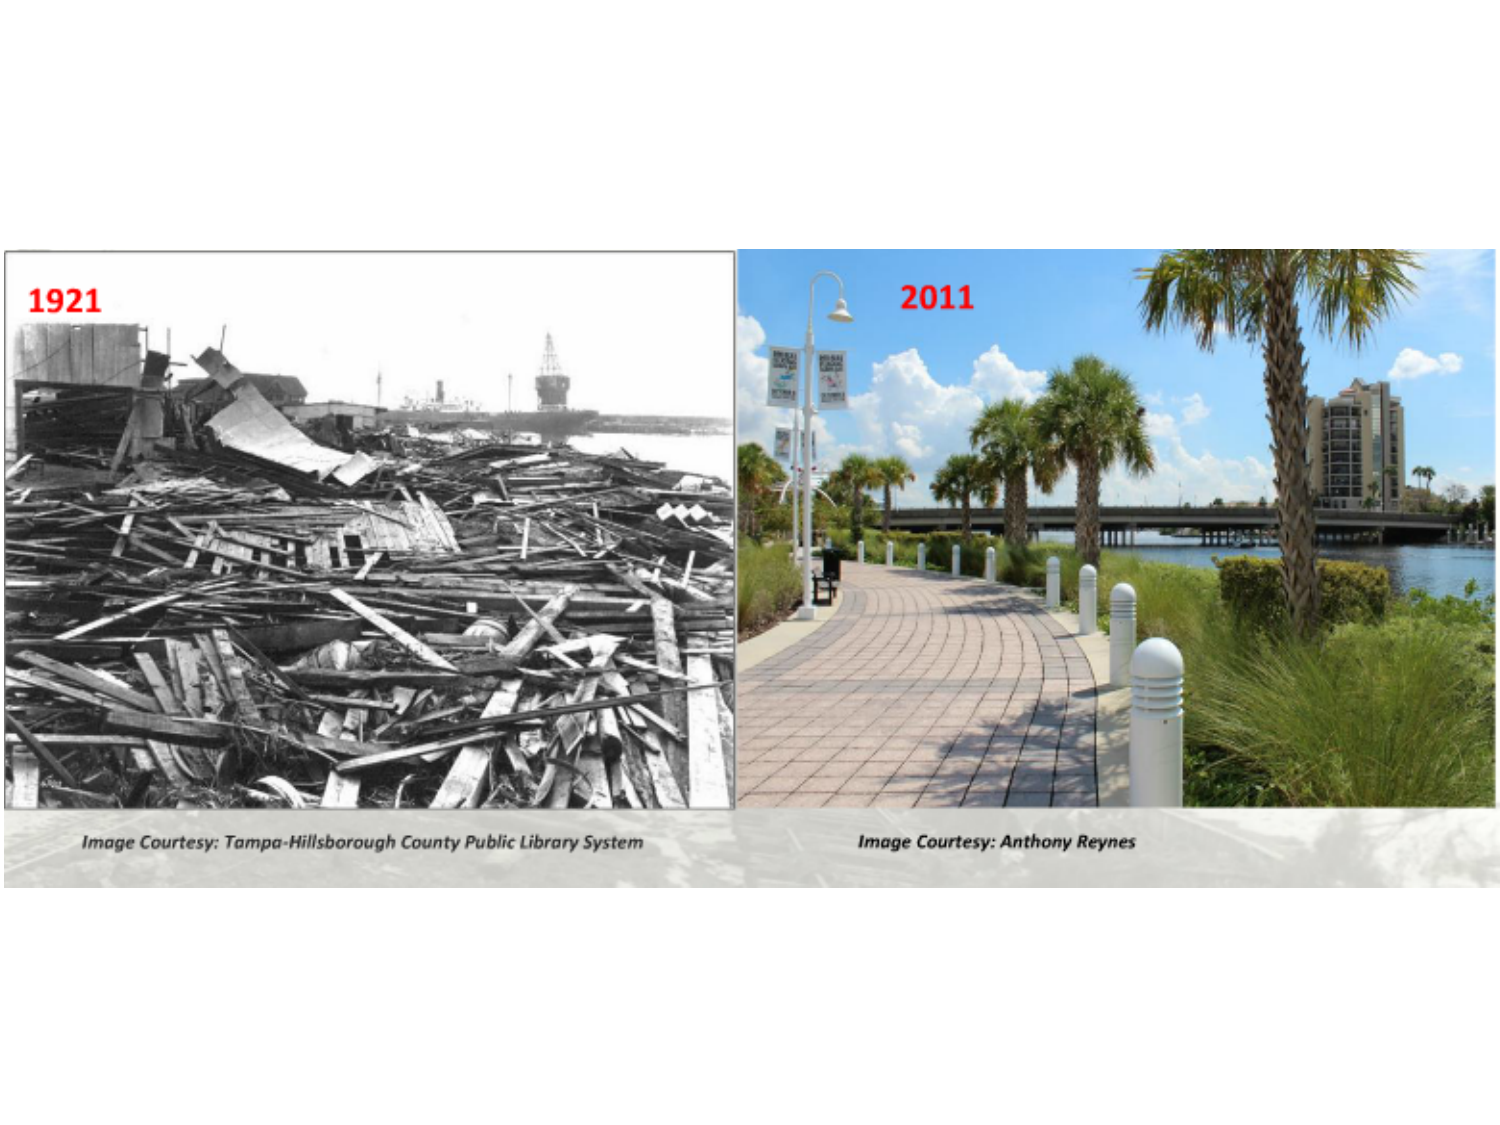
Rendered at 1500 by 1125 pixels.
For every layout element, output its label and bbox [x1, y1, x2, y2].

picture [3, 249, 1500, 888]
